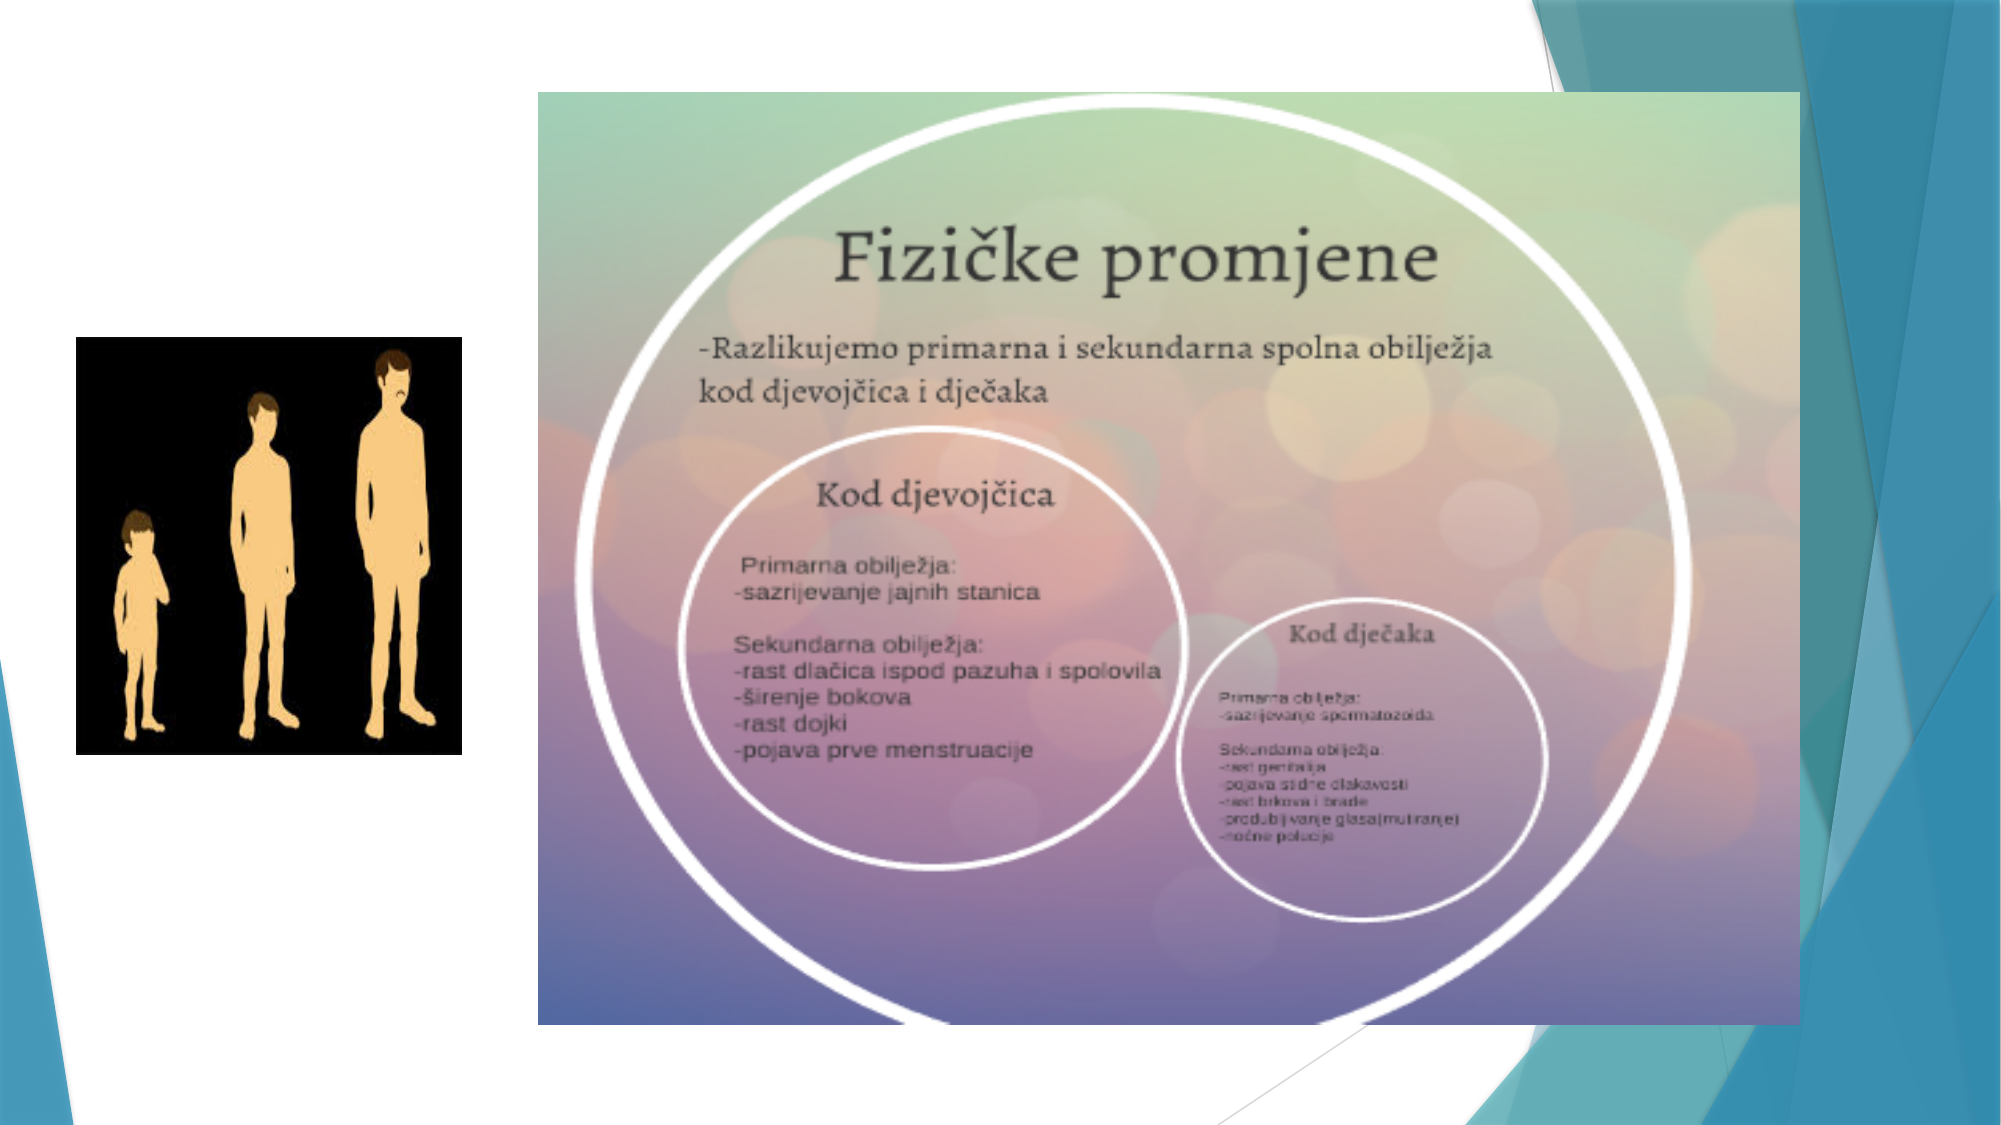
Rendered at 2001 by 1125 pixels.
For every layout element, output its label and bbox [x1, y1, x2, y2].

picture [538, 92, 1801, 1026]
picture [75, 337, 463, 755]
